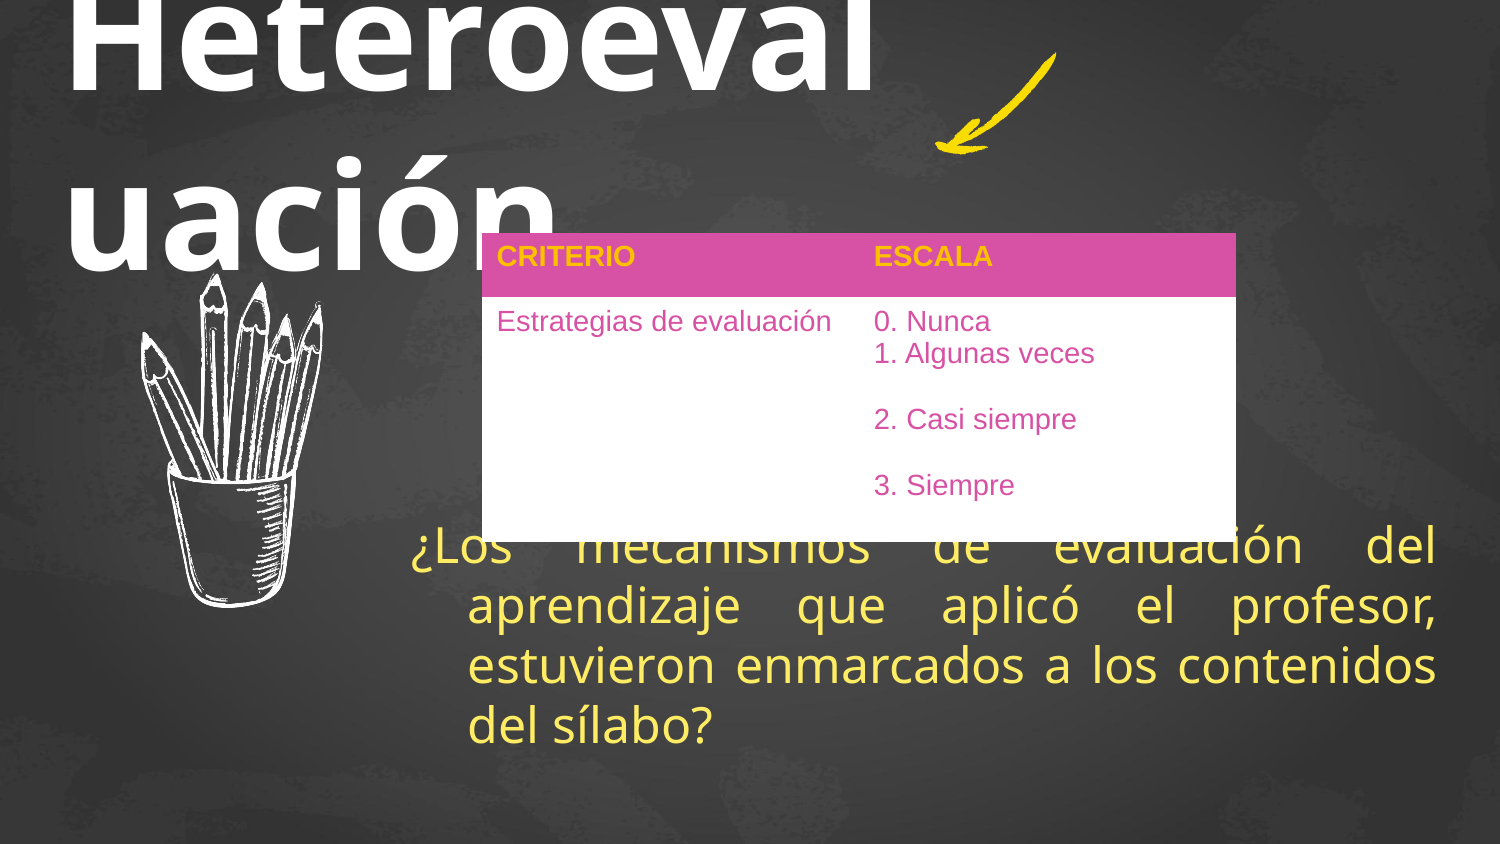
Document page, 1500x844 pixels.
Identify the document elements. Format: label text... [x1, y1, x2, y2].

text_box [934, 52, 1057, 155]
table_cell Estrategias de evaluación [482, 297, 859, 542]
picture [0, 0, 1500, 844]
table_header ESCALA [859, 233, 1236, 297]
table_cell 0. Nunca 1. Algunas veces 2. Casi siempre 3. Siempre [859, 297, 1236, 542]
table_header CRITERIO [482, 233, 859, 297]
subtitle ¿Los mecanismos de evaluación del aprendizaje que aplicó el profesor, estuvieron enmarcados a los contenidos del sílabo? [378, 498, 1454, 783]
title Heteroevaluación [45, 28, 900, 212]
